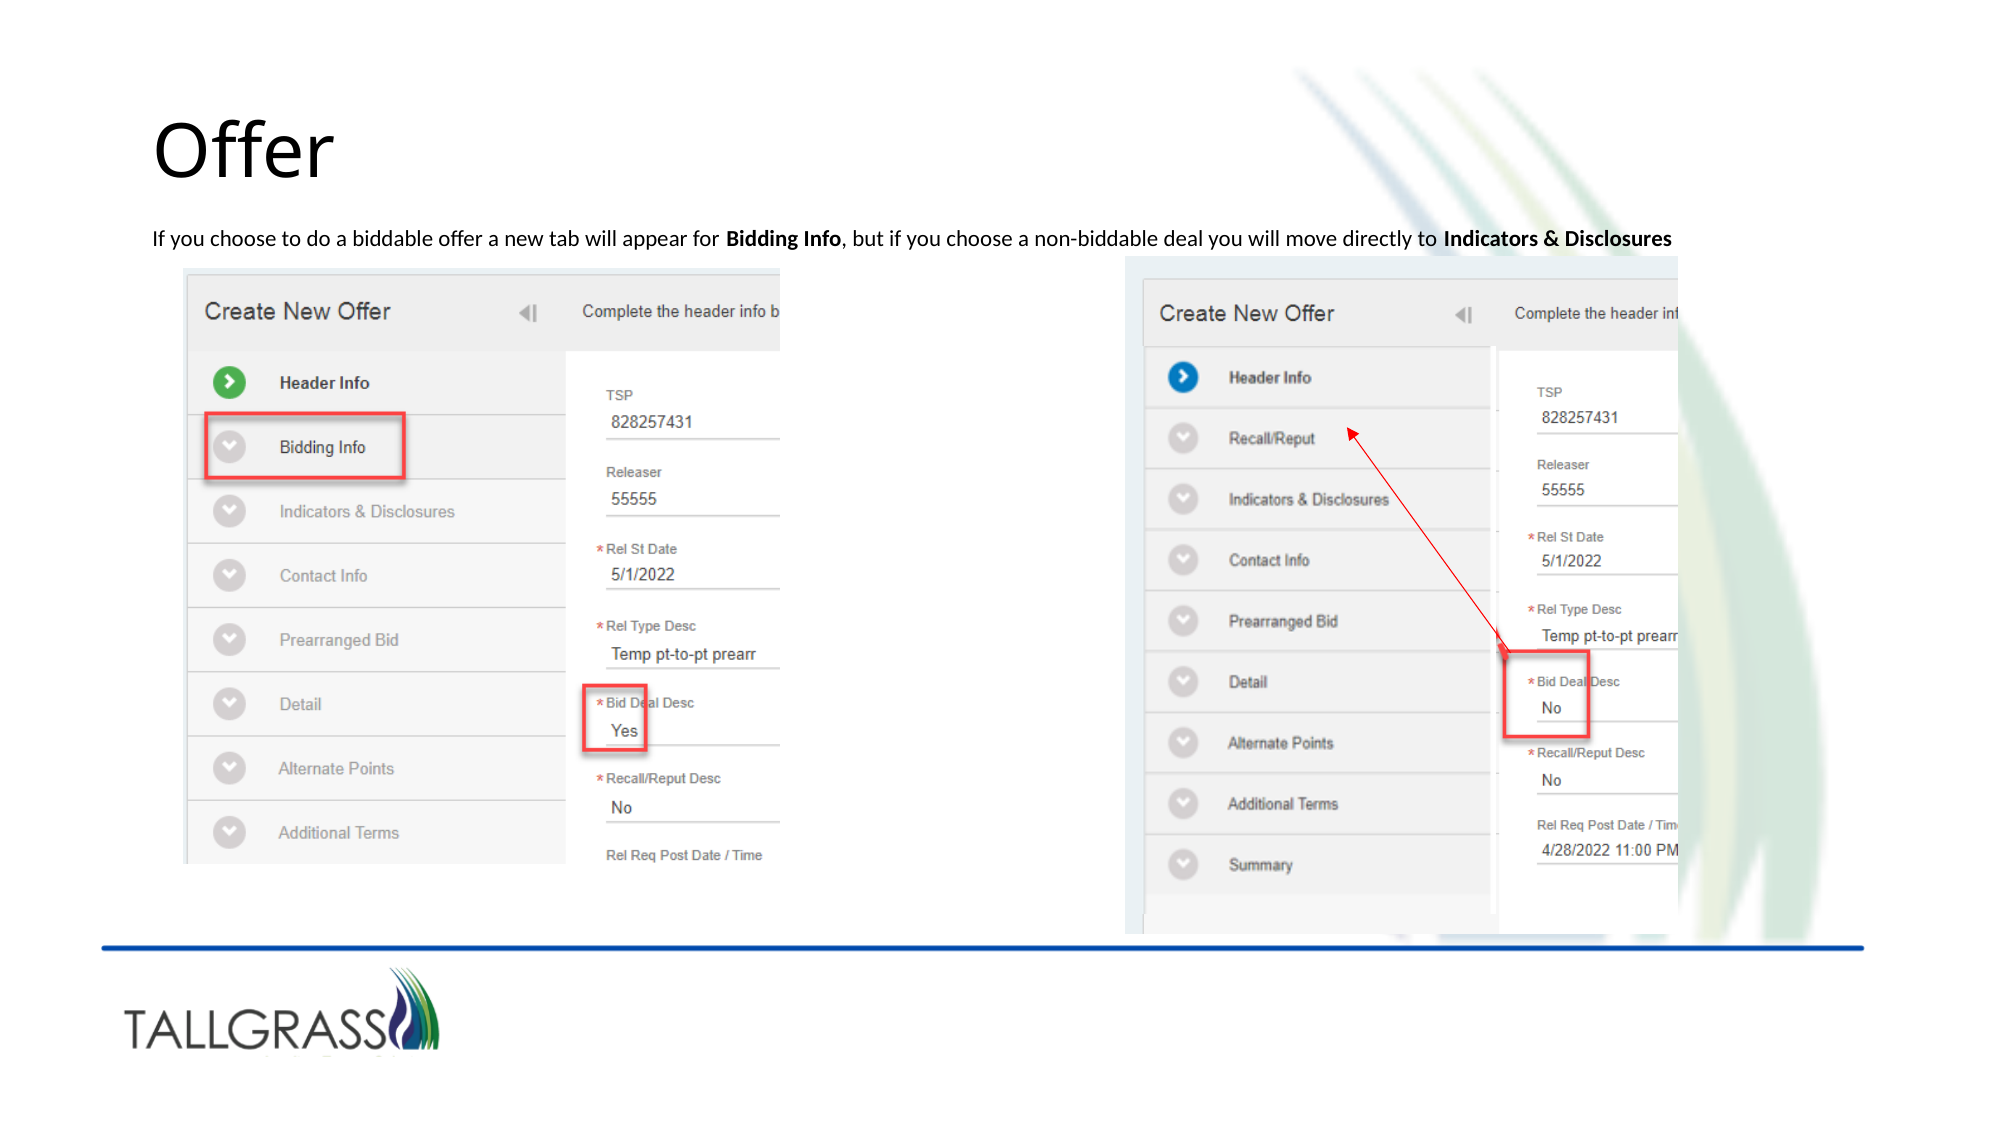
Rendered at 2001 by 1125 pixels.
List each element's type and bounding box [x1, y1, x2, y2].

text_box [1346, 427, 1511, 654]
picture [7, 0, 1993, 1117]
